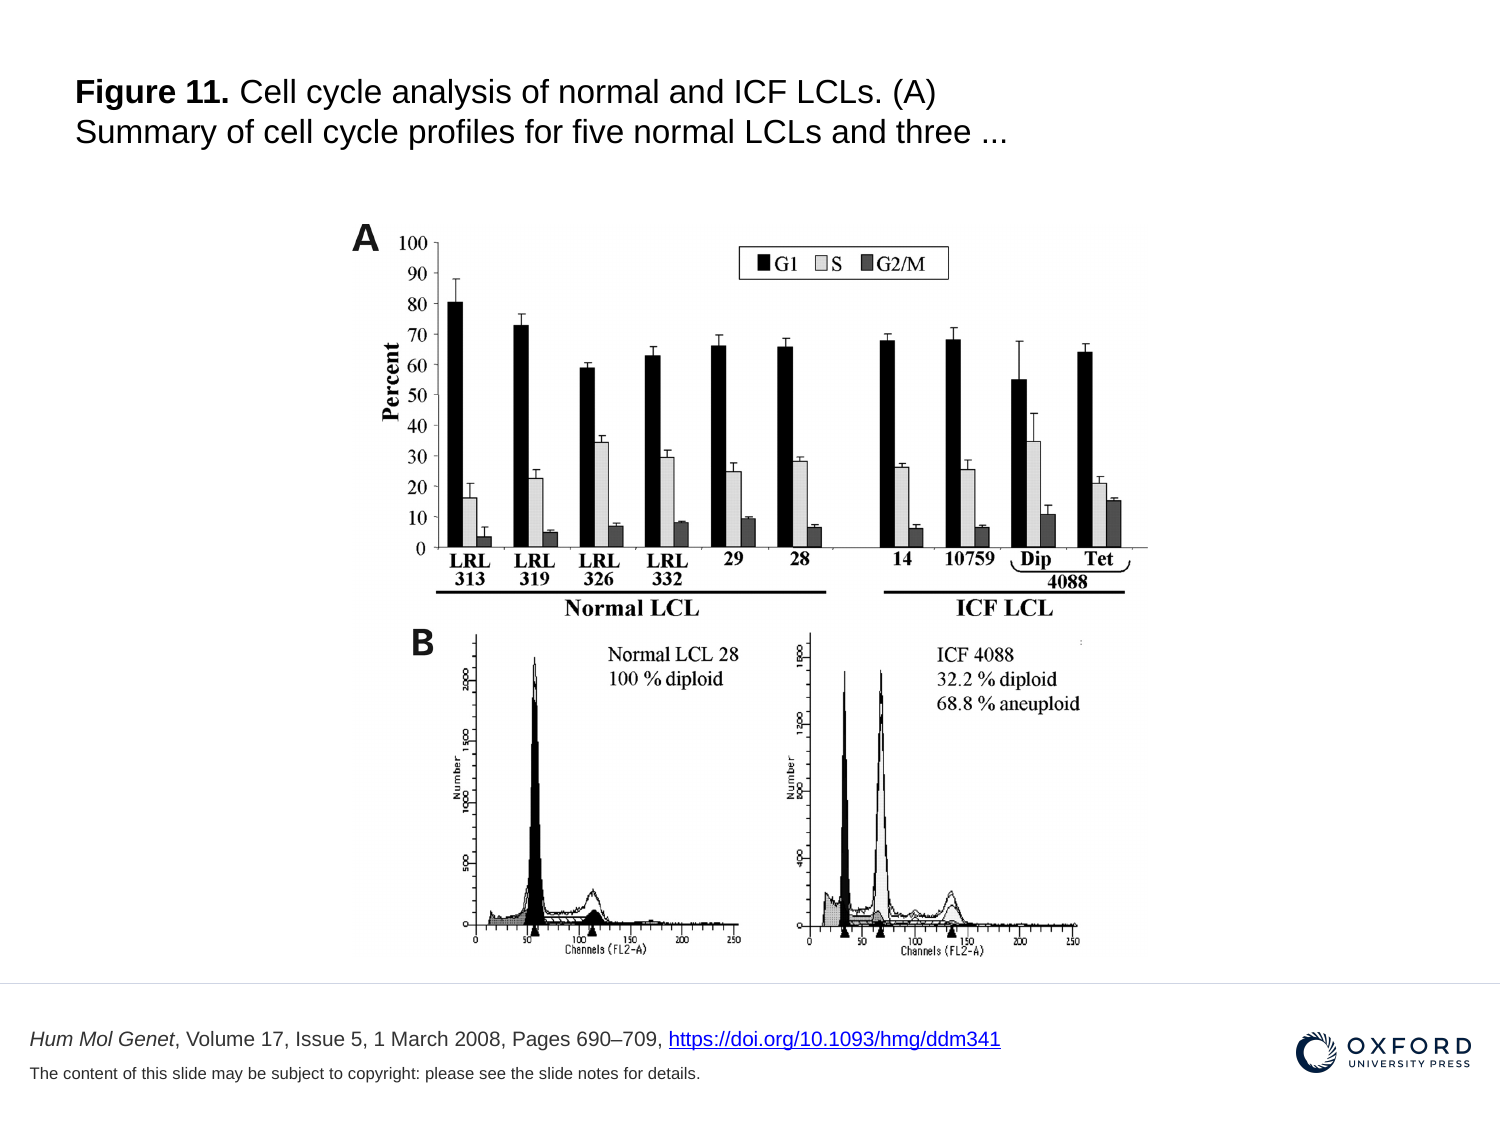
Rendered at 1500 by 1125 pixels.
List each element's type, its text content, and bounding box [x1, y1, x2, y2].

title Figure 11. Cell cycle analysis of normal and ICF LCLs. (A) Summary of cell cycle profiles for five normal LCLs and three ... [75, 69, 1078, 171]
picture [1296, 1032, 1471, 1073]
footer Hum Mol Genet, Volume 17, Issue 5, 1 March 2008, Pages 690–709, https://doi.org/10.1093/hmg/ddm341 The content of this slide may be subject to copyright: please see the slide notes for details. [0, 983, 1260, 1125]
picture [352, 224, 1148, 957]
